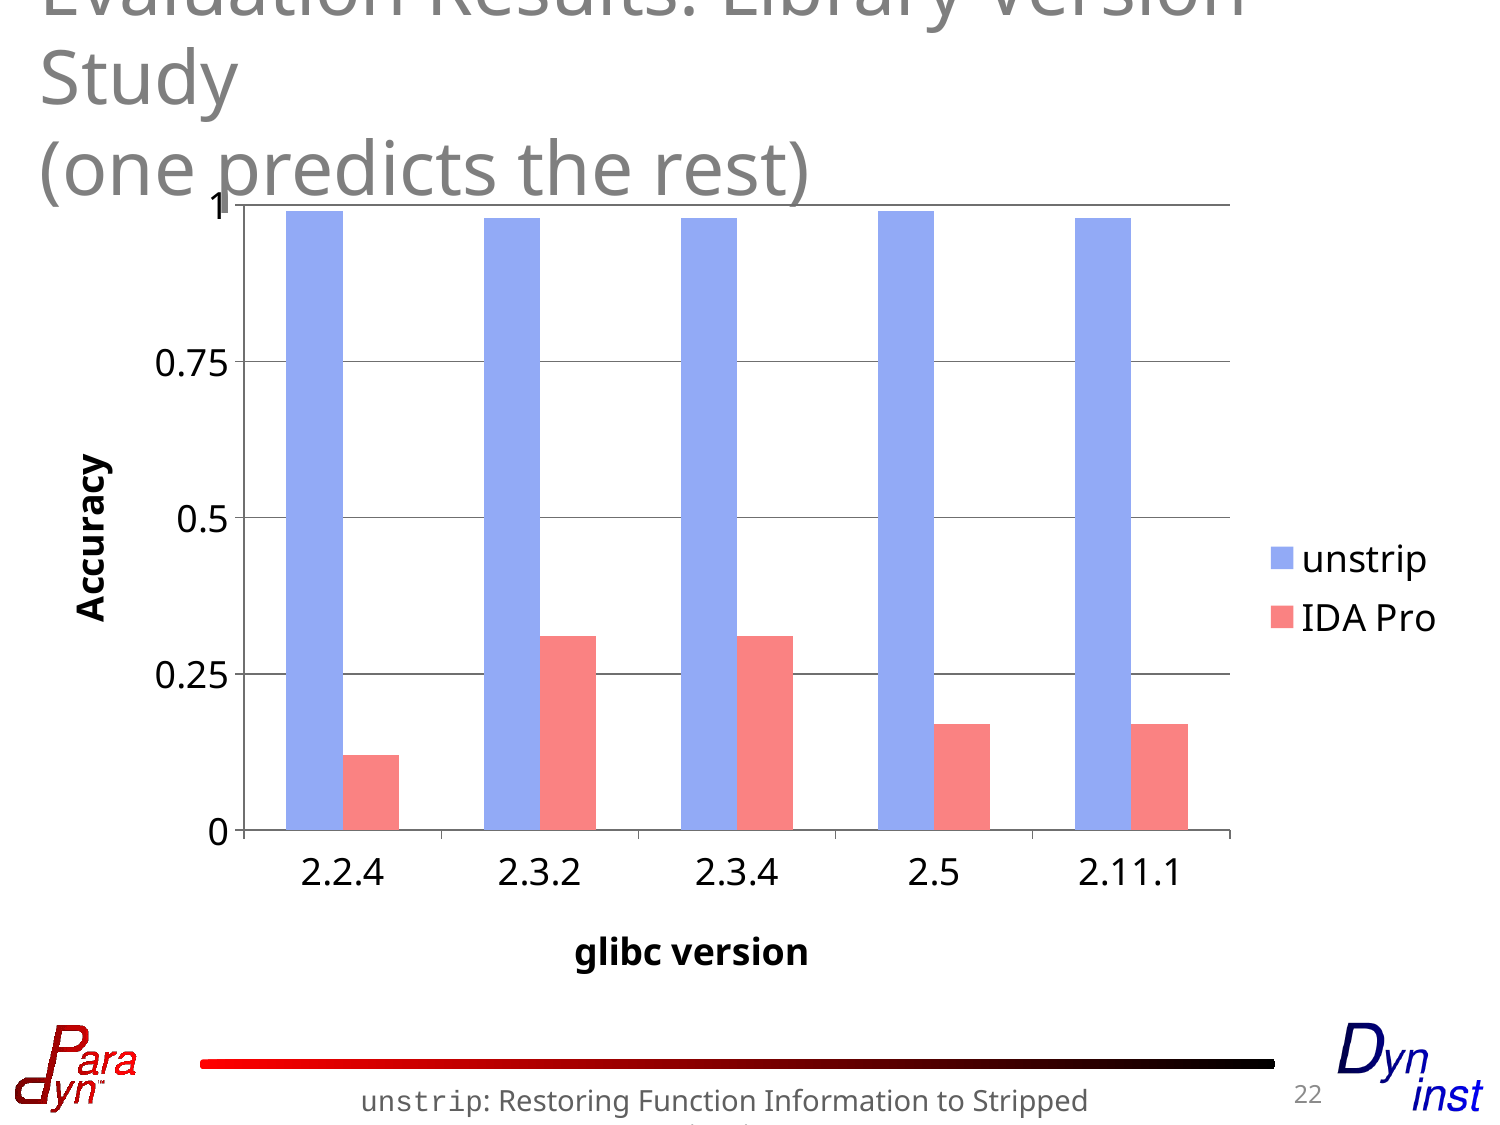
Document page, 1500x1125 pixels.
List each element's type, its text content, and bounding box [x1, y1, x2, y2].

picture [12, 1022, 137, 1113]
chart [24, 162, 1463, 1013]
picture [1337, 1022, 1488, 1113]
title Evaluation Results: Library Version Study (one predicts the rest) [24, 12, 1475, 138]
slide_number 22 [1137, 1065, 1338, 1125]
footer unstrip: Restoring Function Information to Stripped Binaries [312, 1074, 1138, 1125]
